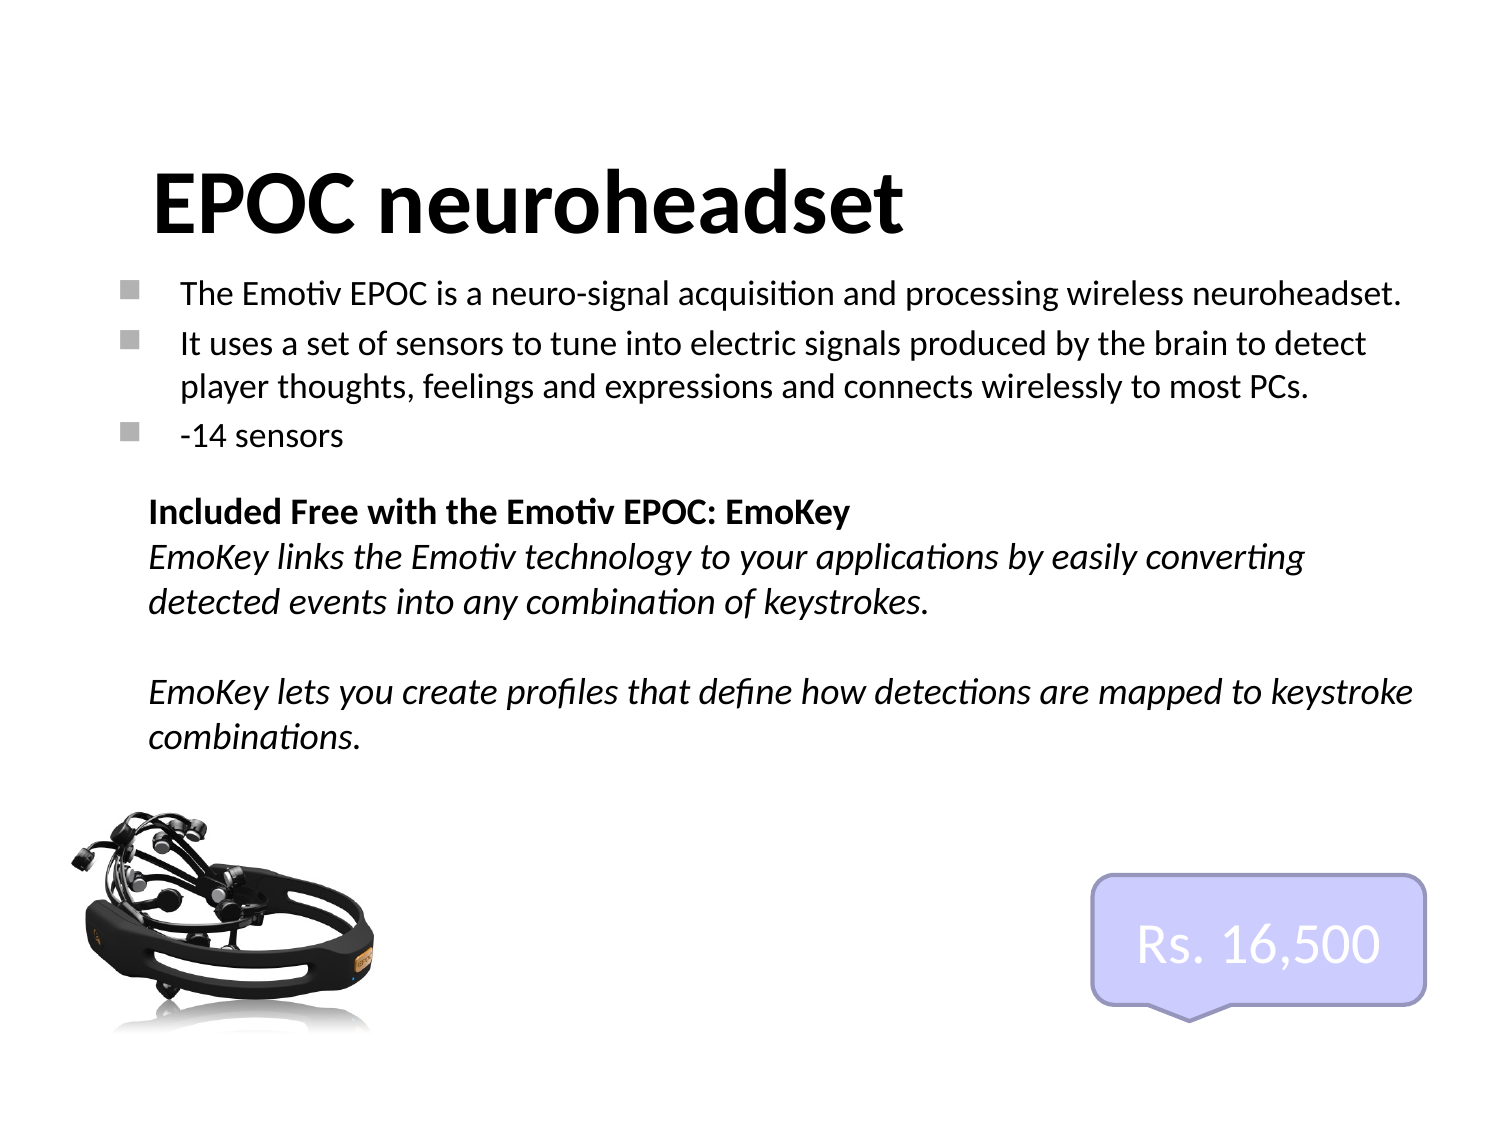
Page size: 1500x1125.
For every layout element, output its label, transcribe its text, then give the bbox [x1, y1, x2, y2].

picture [62, 789, 383, 1038]
text_box Rs. 16,500 [1090, 872, 1428, 1024]
text_box Included Free with the Emotiv EPOC: EmoKey EmoKey links the Emotiv technology to your applications by easily converting detected events into any combination of keystrokes. EmoKey lets you create profiles that define how detections are mapped to keystroke combinations. [133, 479, 1430, 765]
title EPOC neuroheadset [137, 105, 1413, 262]
list The Emotiv EPOC is a neuro-signal acquisition and processing wireless neuroheadset. It uses a set of sensors to tune into electric signals produced by the brain to detect player thoughts, feelings and expressions and connects wirelessly to most PCs. -14 sensors [106, 262, 1438, 480]
